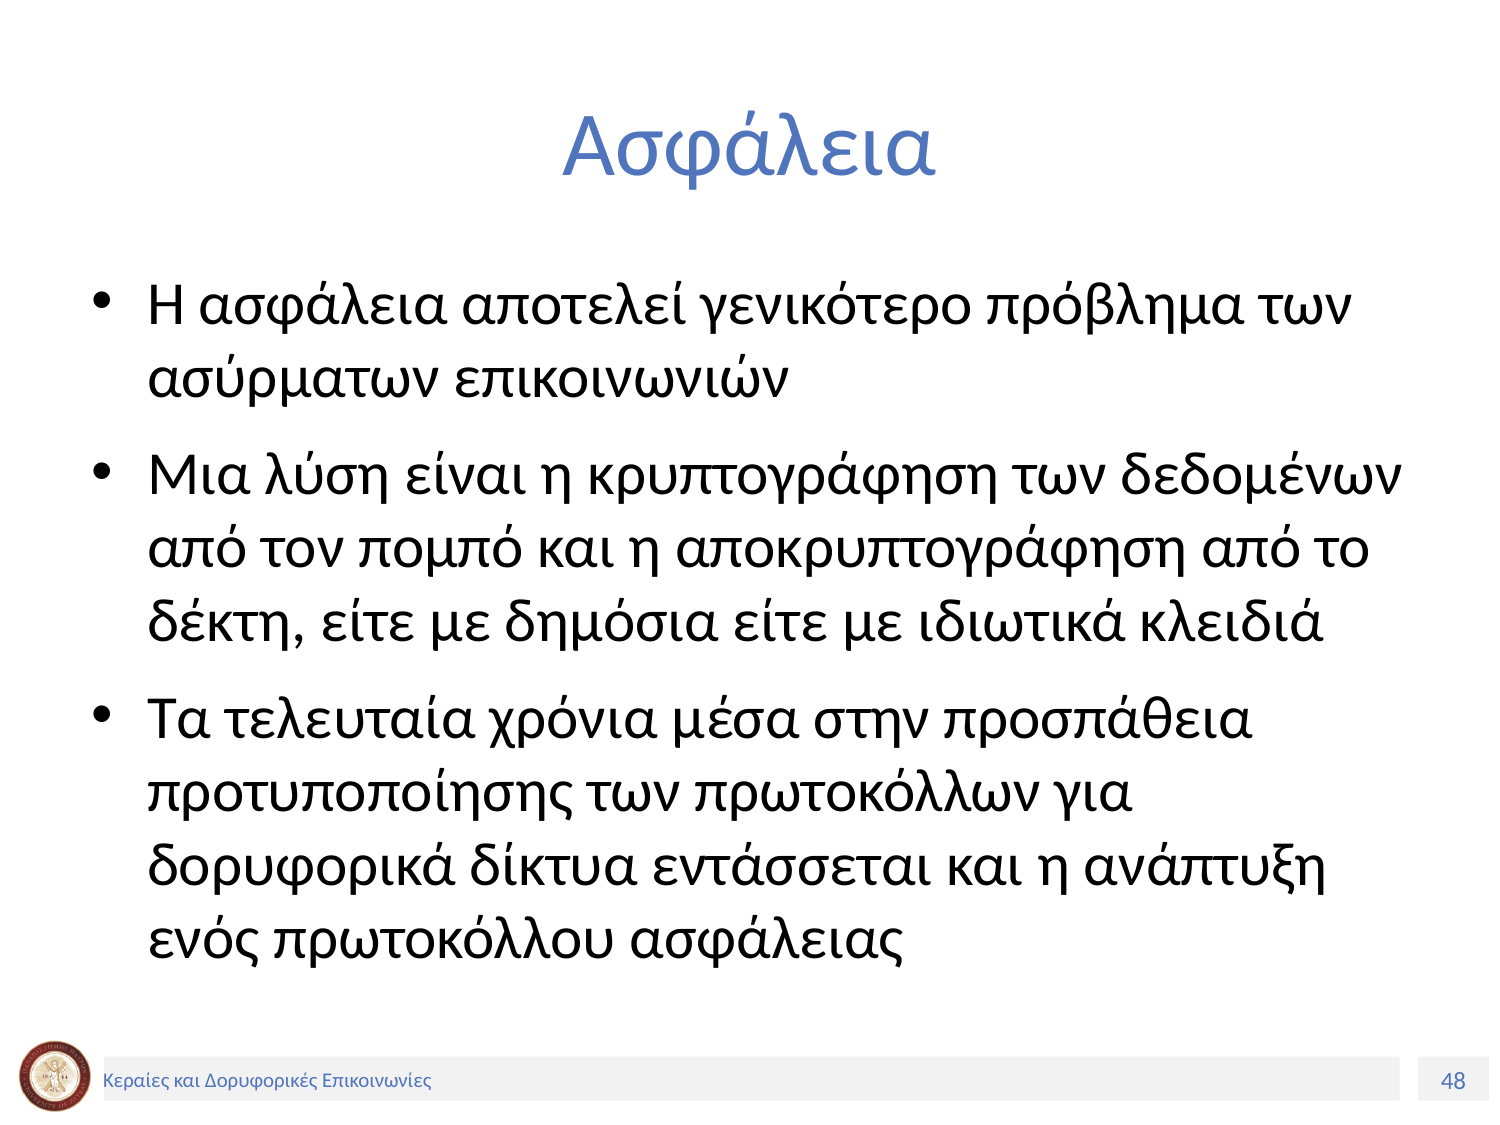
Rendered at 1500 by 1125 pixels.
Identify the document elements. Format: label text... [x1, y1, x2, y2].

list Η ασφάλεια αποτελεί γενικότερο πρόβλημα των ασύρματων επικοινωνιών Μια λύση είναι η κρυπτογράφηση των δεδομένων από τον πομπό και η αποκρυπτογράφηση από το δέκτη, είτε με δημόσια είτε με ιδιωτικά κλειδιά Τα τελευταία χρόνια μέσα στην προσπάθεια προτυποποίησης των πρωτοκόλλων για δορυφορικά δίκτυα εντάσσεται και η ανάπτυξη ενός πρωτοκόλλου ασφάλειας [76, 255, 1427, 998]
picture [5, 1027, 104, 1125]
title Ασφάλεια [75, 45, 1425, 233]
